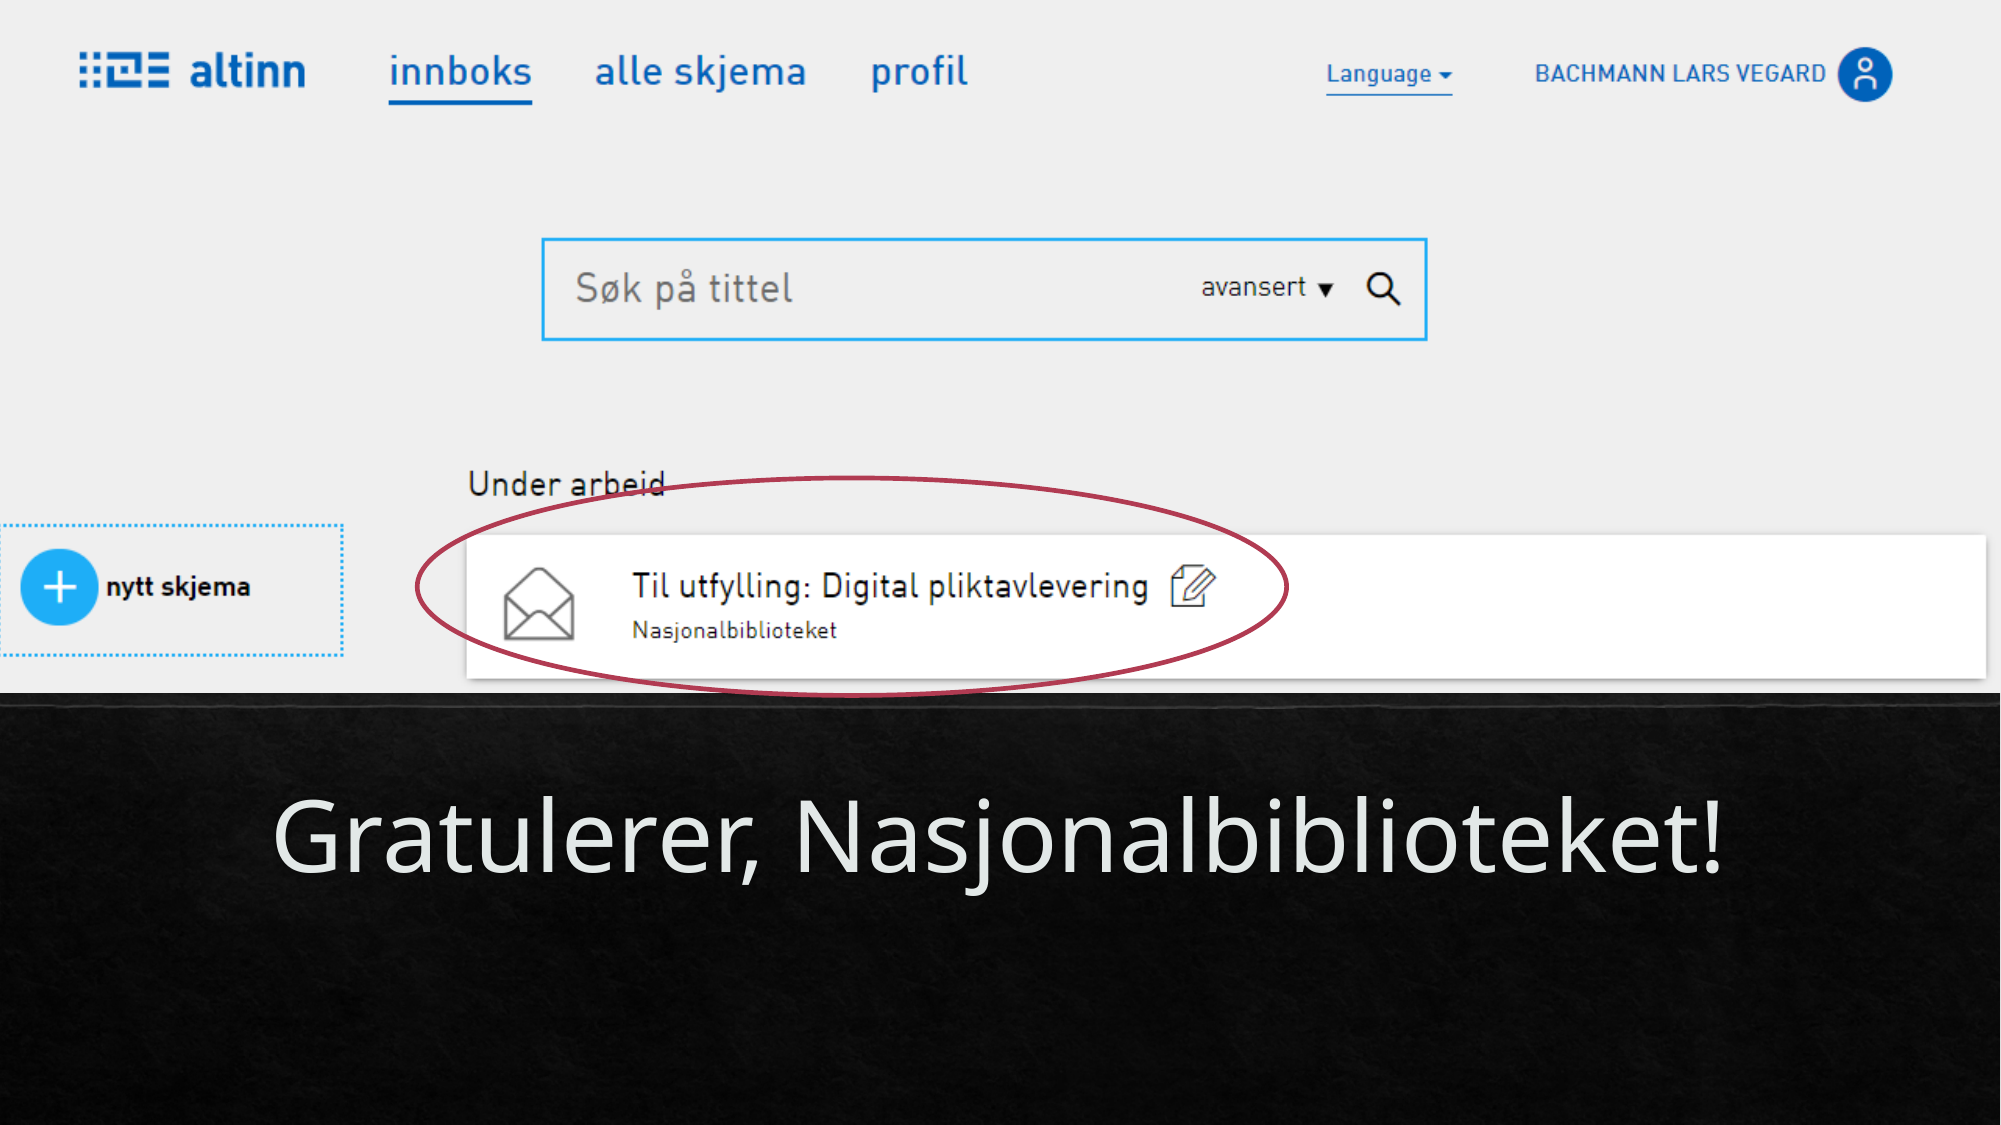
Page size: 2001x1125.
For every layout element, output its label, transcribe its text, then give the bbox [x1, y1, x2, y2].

title Gratulerer, Nasjonalbiblioteket! [224, 725, 1774, 902]
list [0, 0, 2000, 693]
picture [0, 0, 2001, 710]
text_box [0, 723, 2000, 1125]
